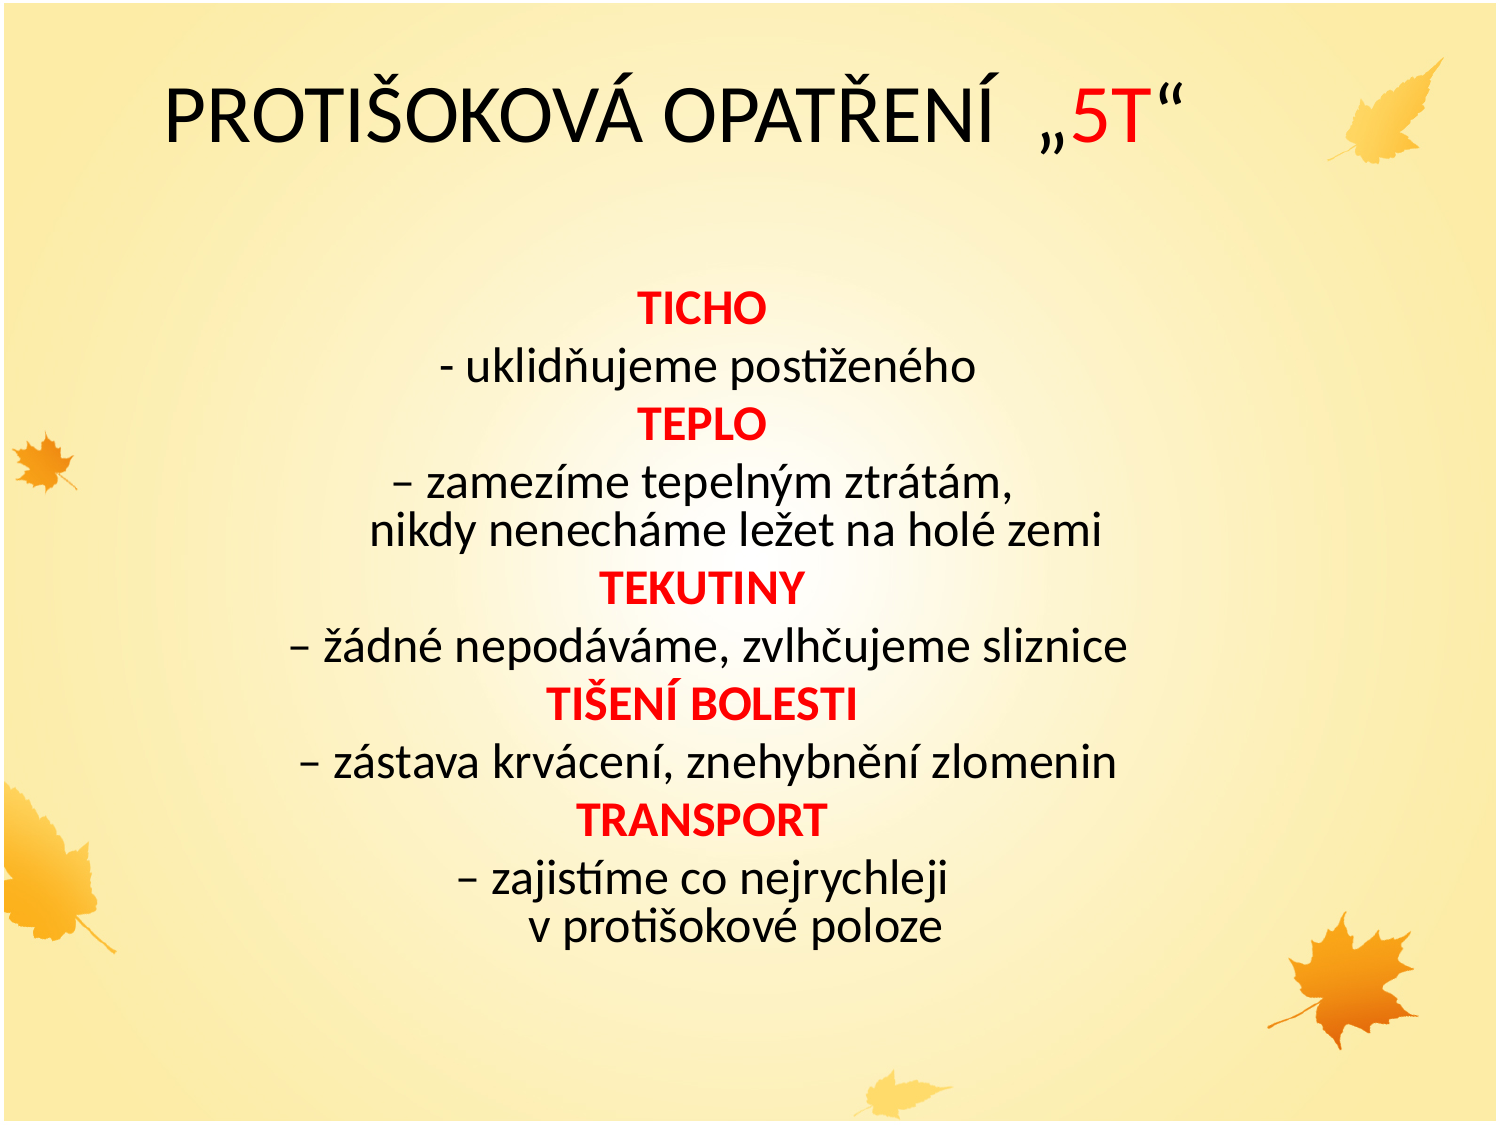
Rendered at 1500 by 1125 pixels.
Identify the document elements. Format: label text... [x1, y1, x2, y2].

picture [0, 0, 1500, 1125]
list TICHO - uklidňujeme postiženého TEPLO – zamezíme tepelným ztrátám, nikdy nenecháme ležet na holé zemi TEKUTINY – žádné nepodáváme, zvlhčujeme sliznice TIŠENÍ BOLESTI – zástava krvácení, znehybnění zlomenin TRANSPORT – zajistíme co nejrychleji v protišokové poloze [76, 278, 1340, 1048]
title PROTIŠOKOVÁ OPATŘENÍ „5T“ [111, 0, 1240, 219]
